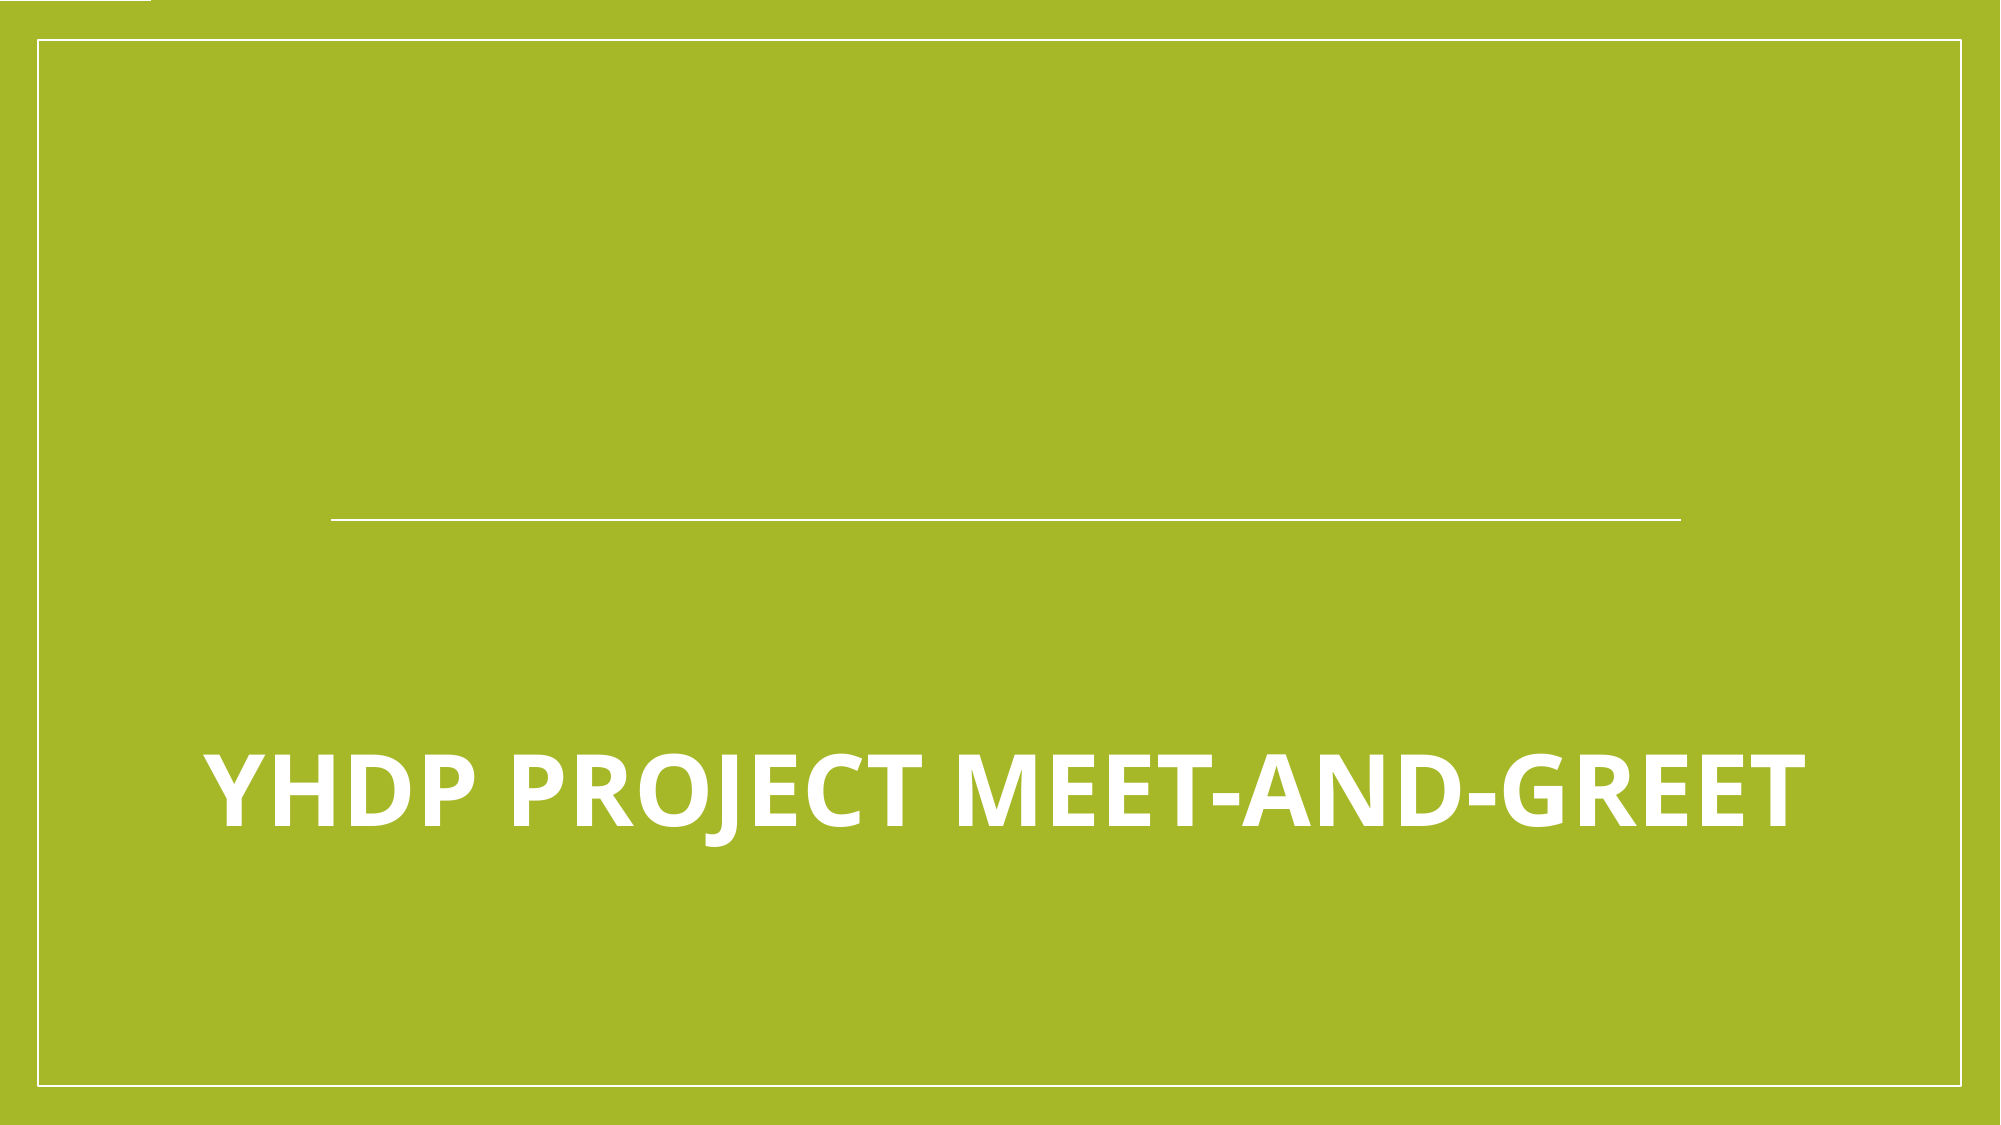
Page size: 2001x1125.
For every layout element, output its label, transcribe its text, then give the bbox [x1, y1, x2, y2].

title YHDP Project Meet-and-Greet [188, 519, 1824, 1072]
